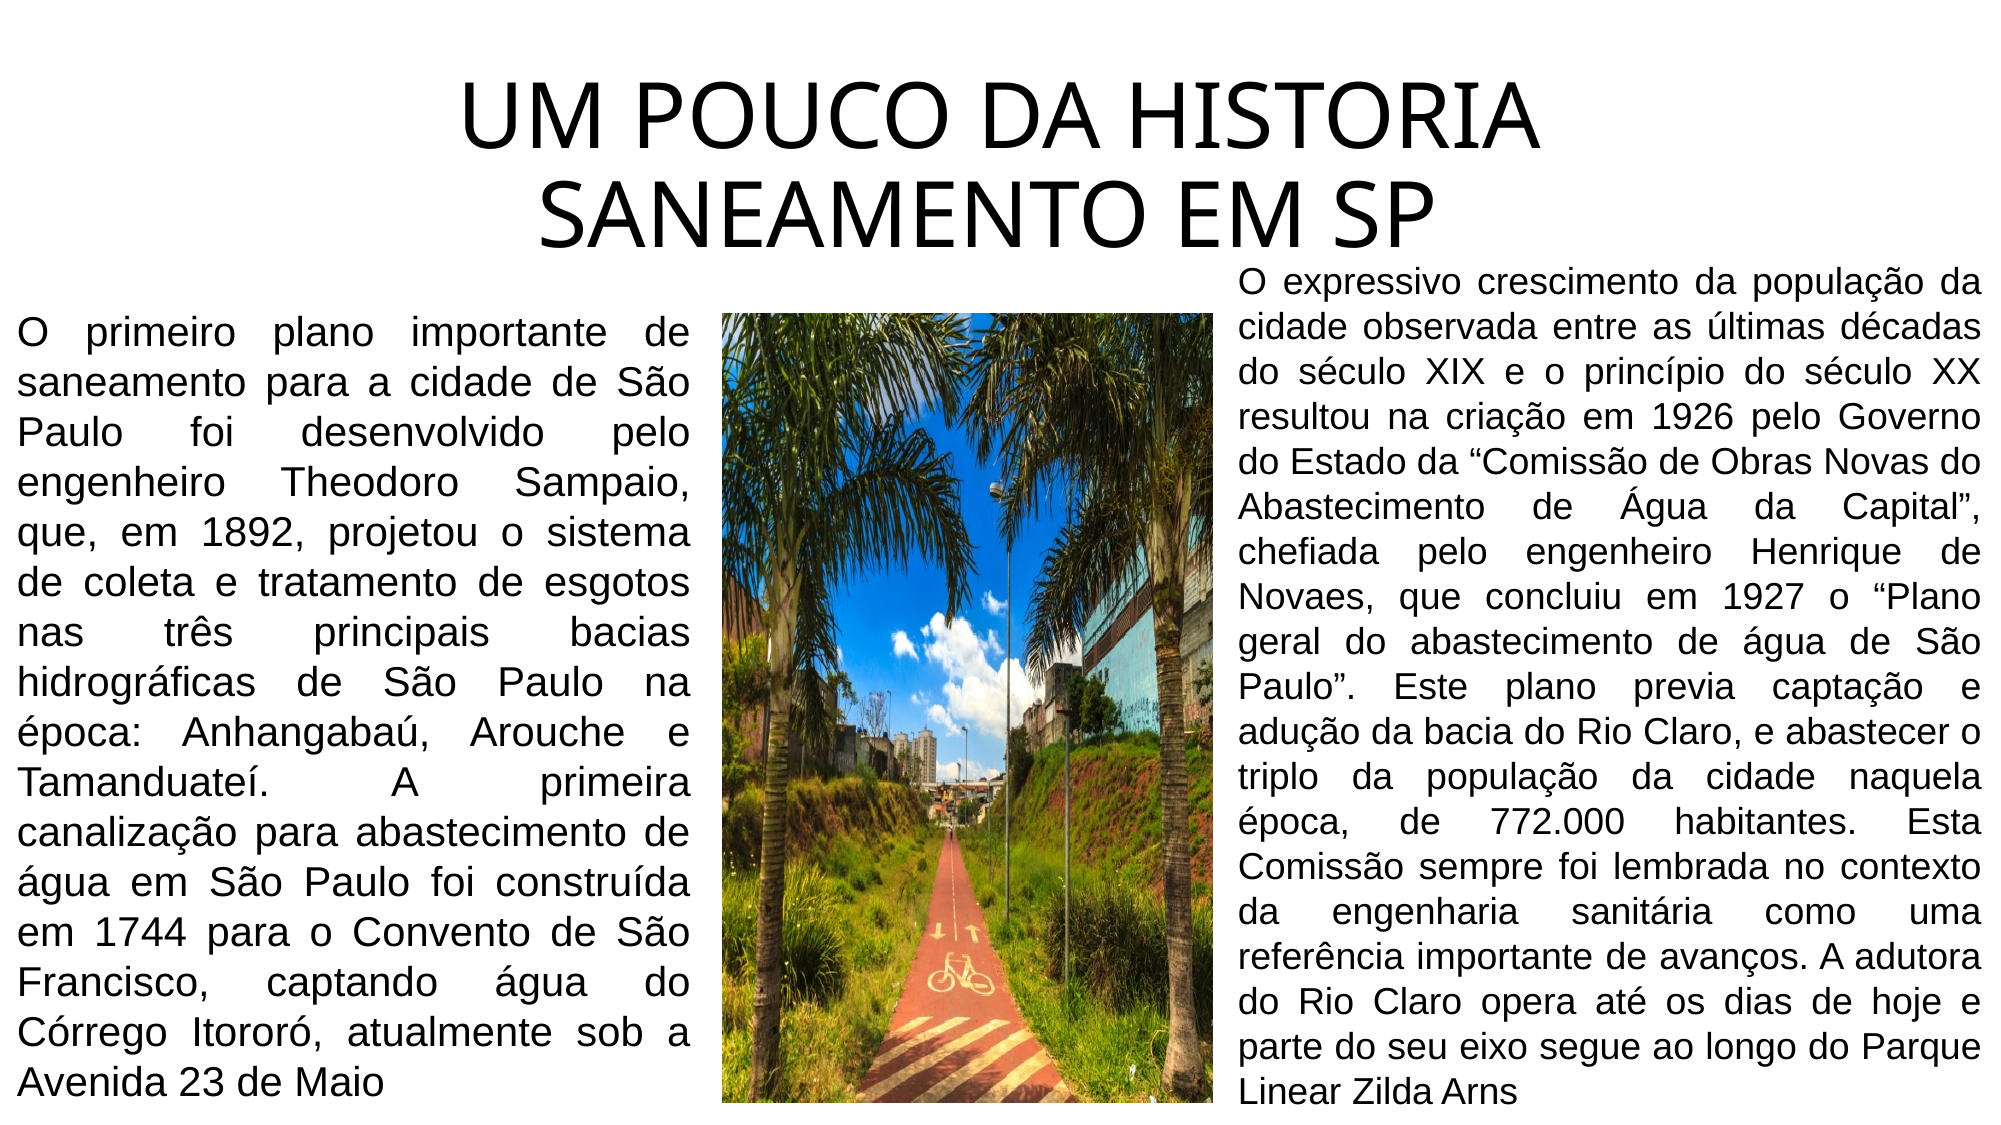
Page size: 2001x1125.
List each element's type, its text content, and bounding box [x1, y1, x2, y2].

picture [722, 313, 1213, 1103]
title UM POUCO DA HISTORIA SANEAMENTO EM SP [137, 59, 1863, 278]
text_box O primeiro plano importante de saneamento para a cidade de São Paulo foi desenvolvido pelo engenheiro Theodoro Sampaio, que, em 1892, projetou o sistema de coleta e tratamento de esgotos nas três principais bacias hidrográficas de São Paulo na época: Anhangabaú, Arouche e Tamanduateí. A primeira canalização para abastecimento de água em São Paulo foi construída em 1744 para o Convento de São Francisco, captando água do Córrego Itororó, atualmente sob a Avenida 23 de Maio [2, 297, 706, 1113]
text_box O expressivo crescimento da população da cidade observada entre as últimas décadas do século XIX e o princípio do século XX resultou na criação em 1926 pelo Governo do Estado da “Comissão de Obras Novas do Abastecimento de Água da Capital”, chefiada pelo engenheiro Henrique de Novaes, que concluiu em 1927 o “Plano geral do abastecimento de água de São Paulo”. Este plano previa captação e adução da bacia do Rio Claro, e abastecer o triplo da população da cidade naquela época, de 772.000 habitantes. Esta Comissão sempre foi lembrada no contexto da engenharia sanitária como uma referência importante de avanços. A adutora do Rio Claro opera até os dias de hoje e parte do seu eixo segue ao longo do Parque Linear Zilda Arns [1223, 249, 1997, 1120]
